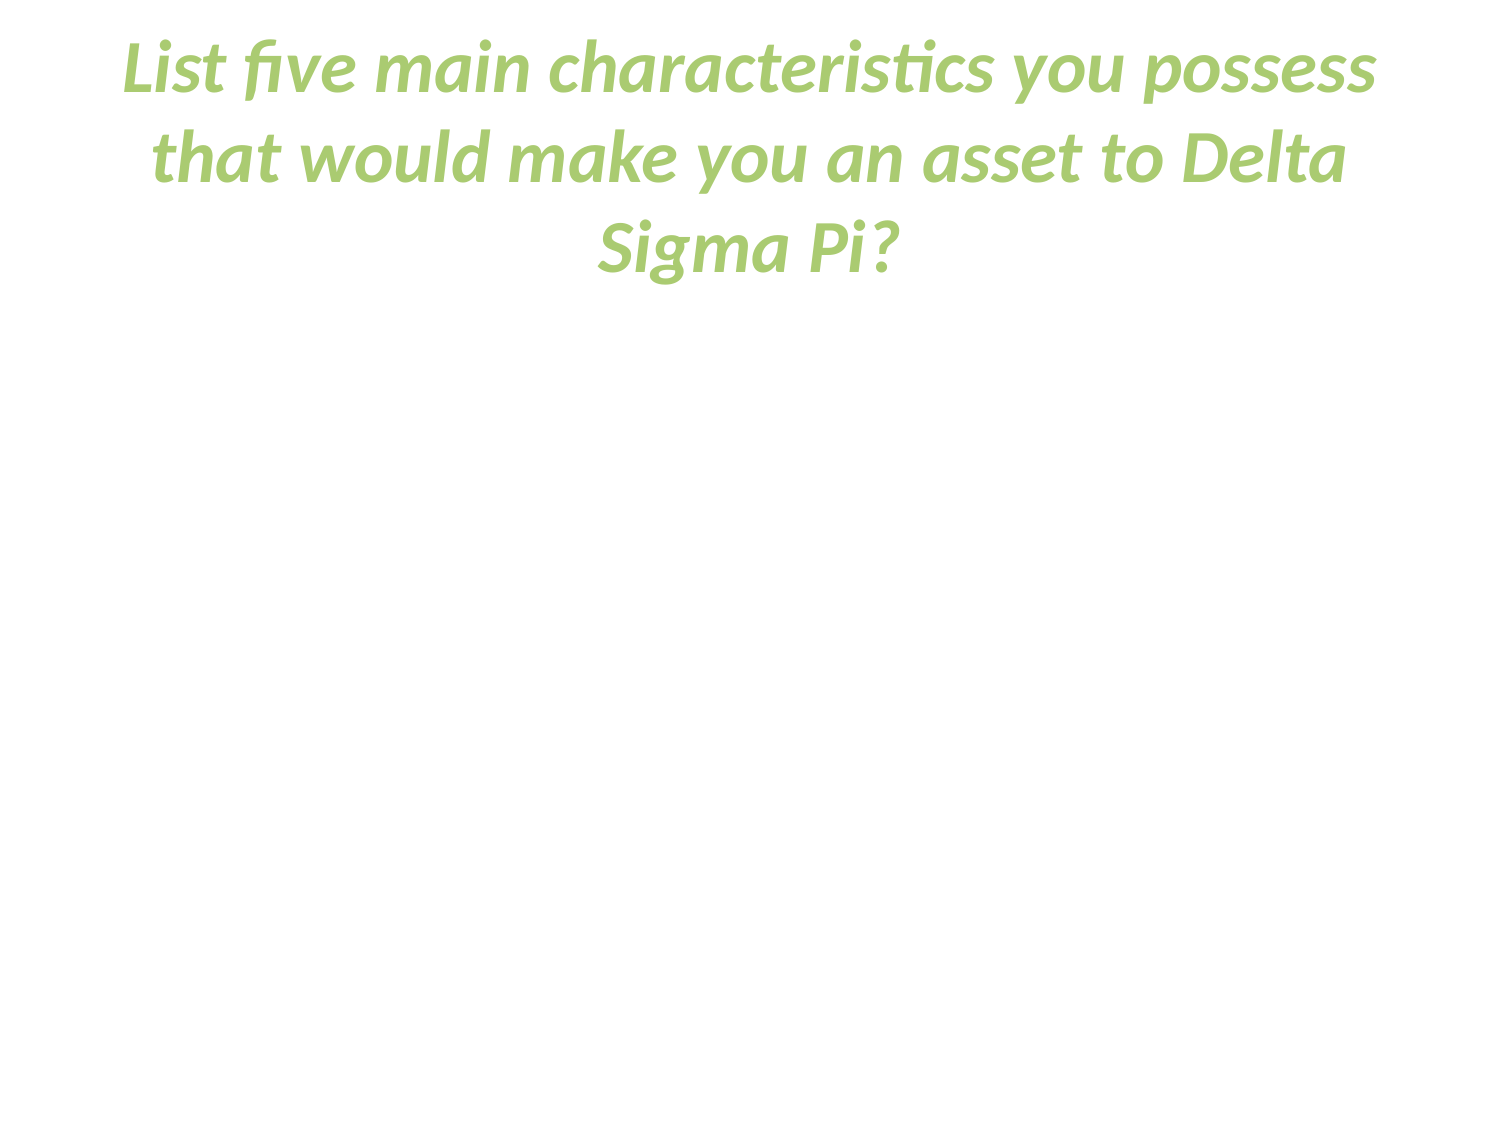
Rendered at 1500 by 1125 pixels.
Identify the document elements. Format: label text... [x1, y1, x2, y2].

title List five main characteristics you possess that would make you an asset to Delta Sigma Pi? [75, 59, 1425, 247]
